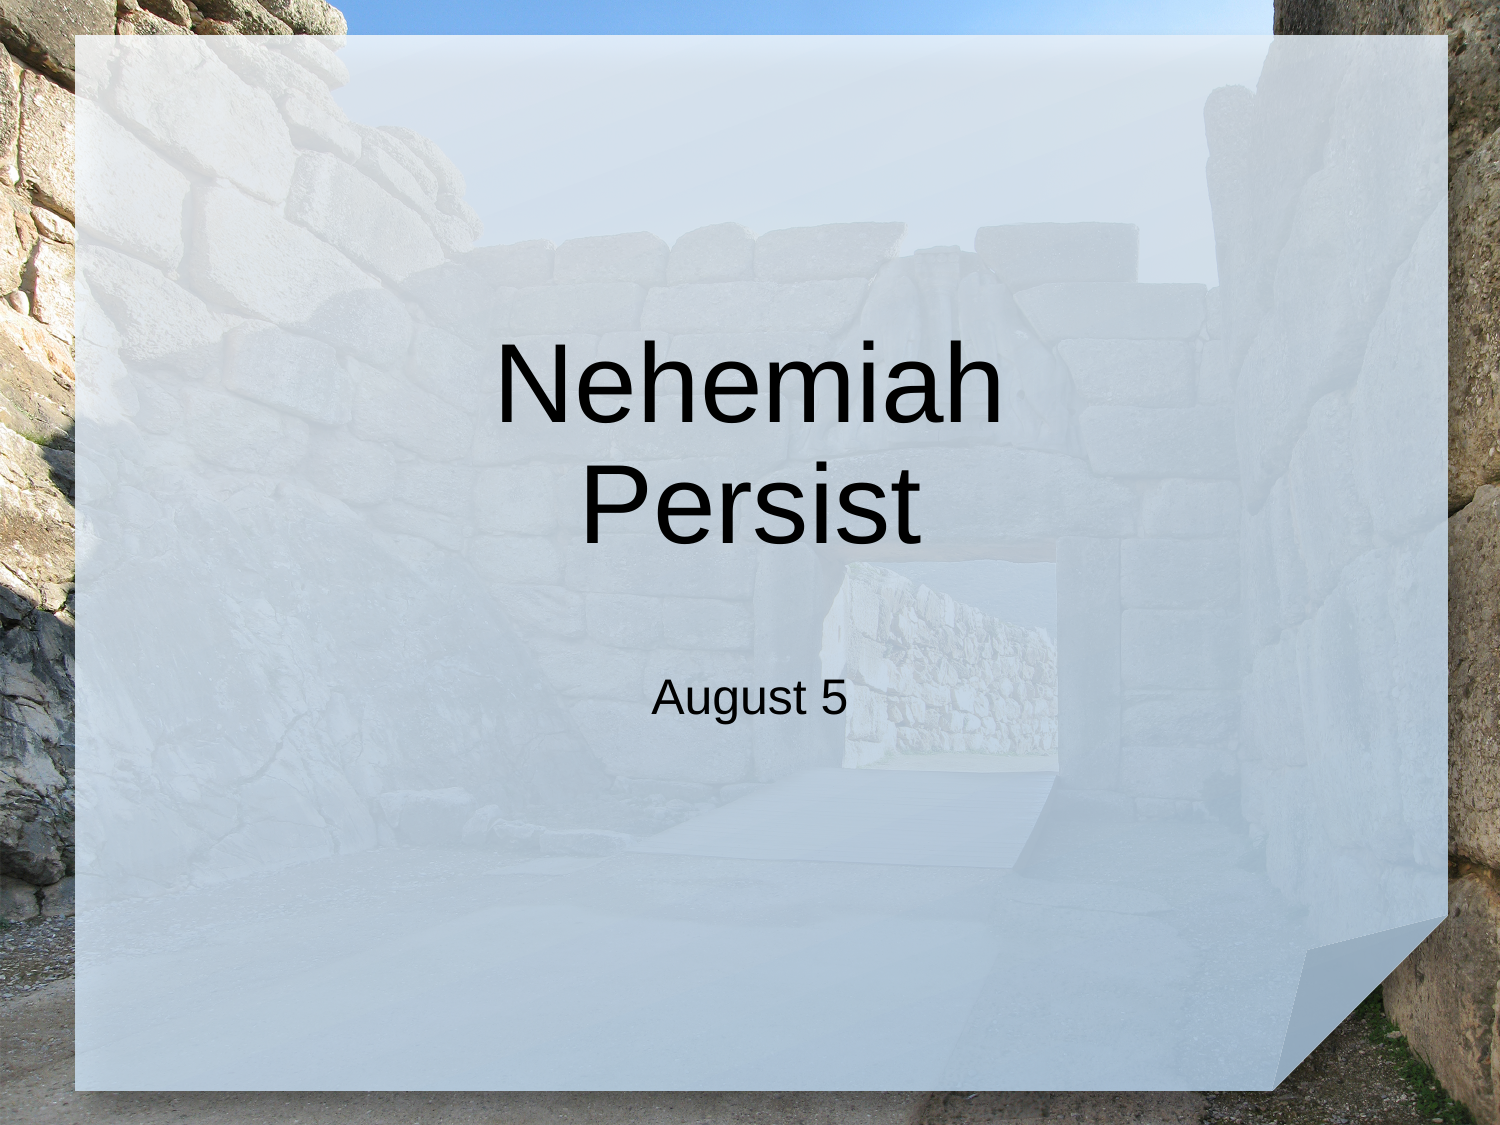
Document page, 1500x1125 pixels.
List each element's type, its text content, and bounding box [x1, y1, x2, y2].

subtitle August 5 [187, 663, 1313, 863]
picture [0, 0, 1500, 1125]
title Nehemiah Persist [112, 184, 1388, 576]
